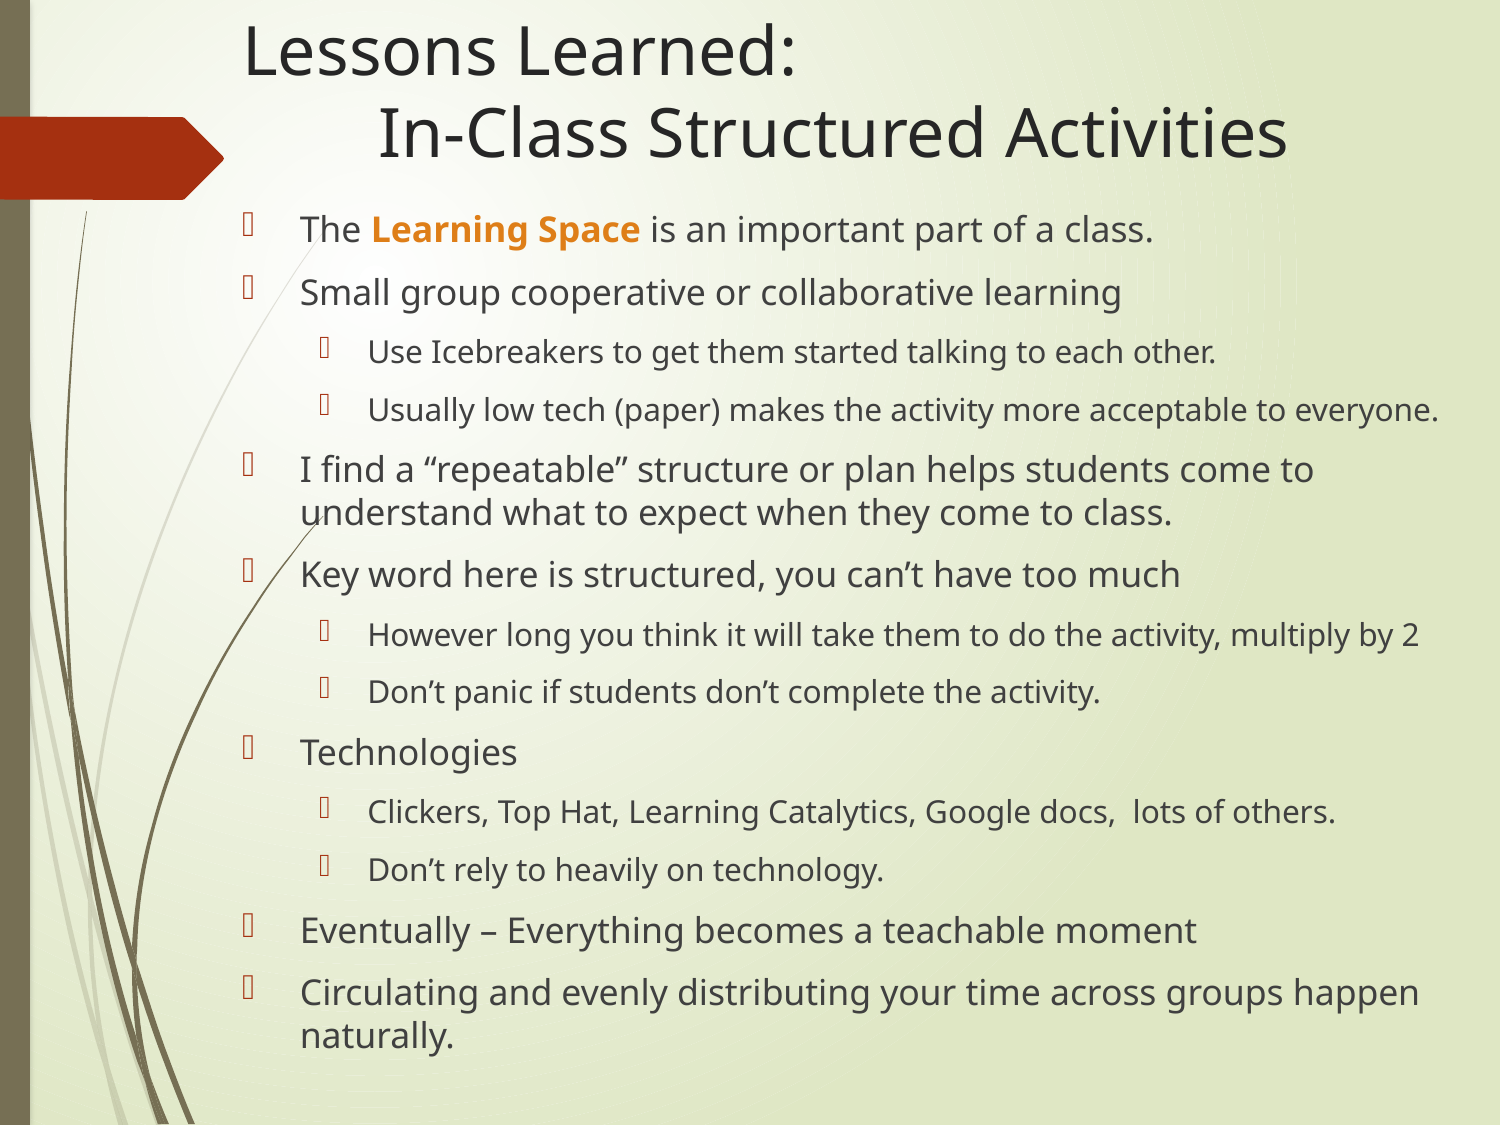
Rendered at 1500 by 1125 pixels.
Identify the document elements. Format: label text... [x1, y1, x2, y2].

list The Learning Space is an important part of a class. Small group cooperative or collaborative learning Use Icebreakers to get them started talking to each other. Usually low tech (paper) makes the activity more acceptable to everyone. I find a “repeatable” structure or plan helps students come to understand what to expect when they come to class. Key word here is structured, you can’t have too much However long you think it will take them to do the activity, multiply by 2 Don’t panic if students don’t complete the activity. Technologies Clickers, Top Hat, Learning Catalytics, Google docs, lots of others. Don’t rely to heavily on technology. Eventually – Everything becomes a teachable moment Circulating and evenly distributing your time across groups happen naturally. [227, 199, 1468, 1086]
title Lessons Learned: In-Class Structured Activities [227, 0, 1308, 199]
